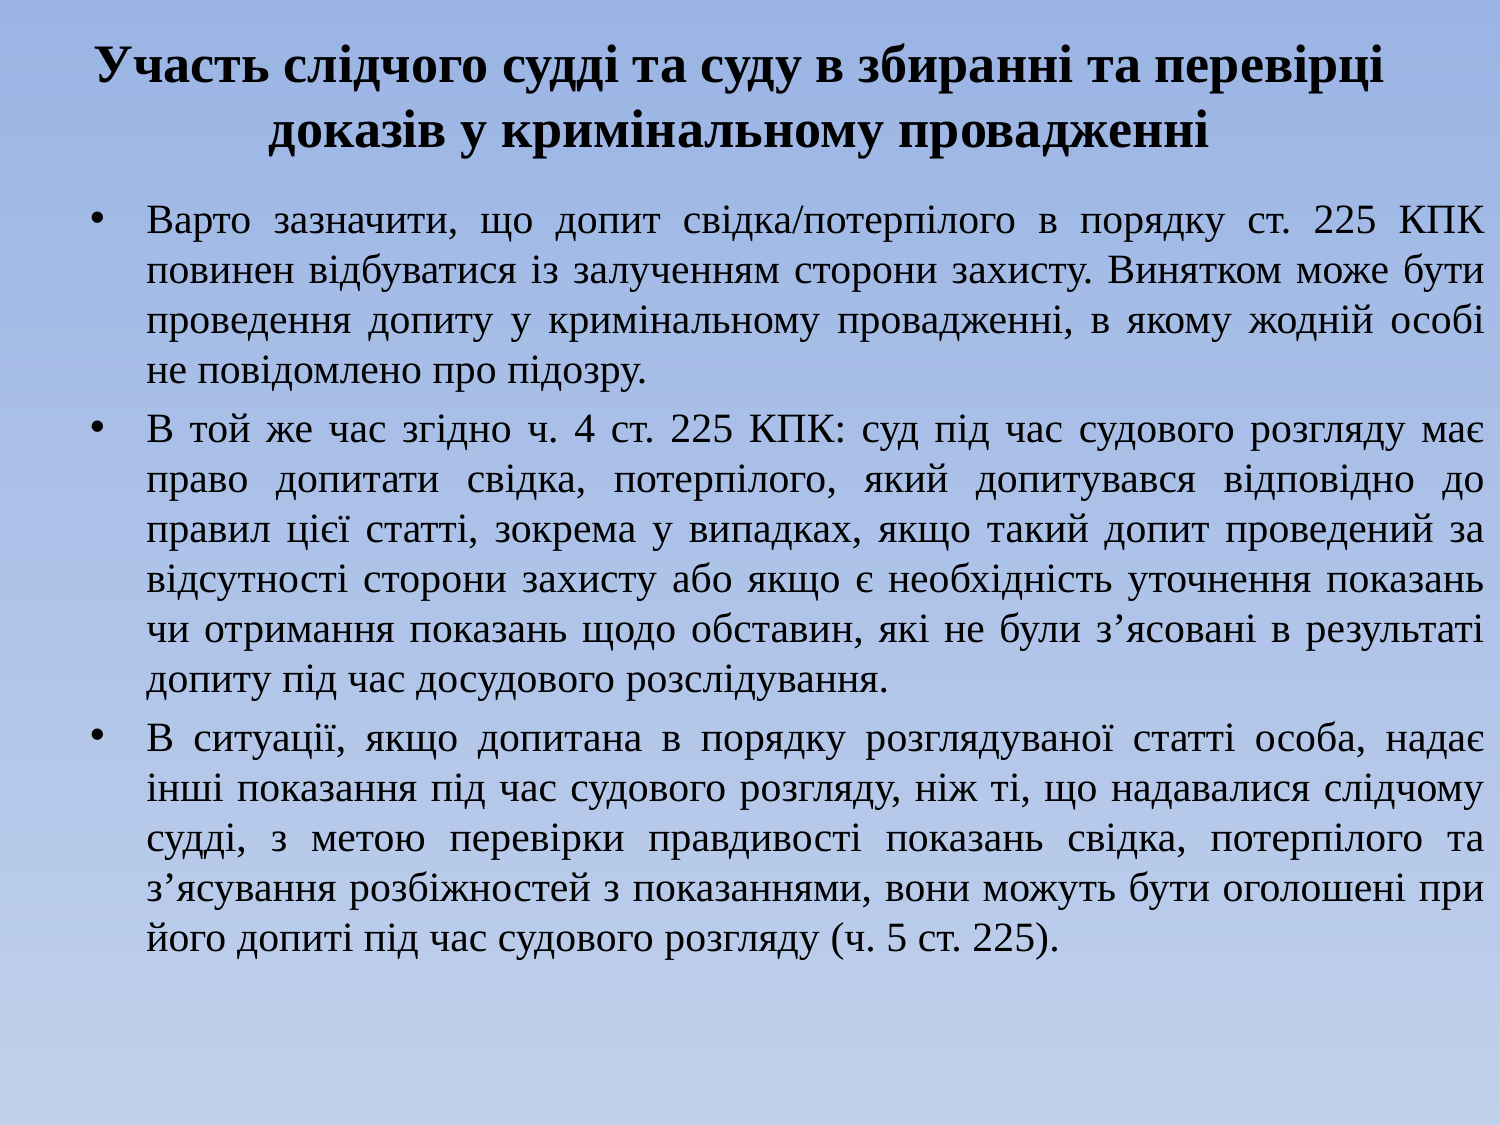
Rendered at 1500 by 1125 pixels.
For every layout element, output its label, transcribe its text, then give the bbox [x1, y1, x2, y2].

list Варто зазначити, що допит свідка/потерпілого в порядку ст. 225 КПК повинен відбуватися із залученням сторони захисту. Винятком може бути проведення допиту у кримінальному провадженні, в якому жодній особі не повідомлено про підозру. В той же час згідно ч. 4 ст. 225 КПК: суд під час судового розгляду має право допитати свідка, потерпілого, який допитувався відповідно до правил цієї статті, зокрема у випадках, якщо такий допит проведений за відсутності сторони захисту або якщо є необхідність уточнення показань чи отримання показань щодо обставин, які не були з’ясовані в результаті допиту під час досудового розслідування. В ситуації, якщо допитана в порядку розглядуваної статті особа, надає інші показання під час судового розгляду, ніж ті, що надавалися слідчому судді, з метою перевірки правдивості показань свідка, потерпілого та з’ясування розбіжностей з показаннями, вони можуть бути оголошені при його допиті під час судового розгляду (ч. 5 ст. 225). [75, 184, 1500, 1047]
title Участь слідчого судді та суду в збиранні та перевірці доказів у кримінальному провадженні [64, 0, 1415, 188]
